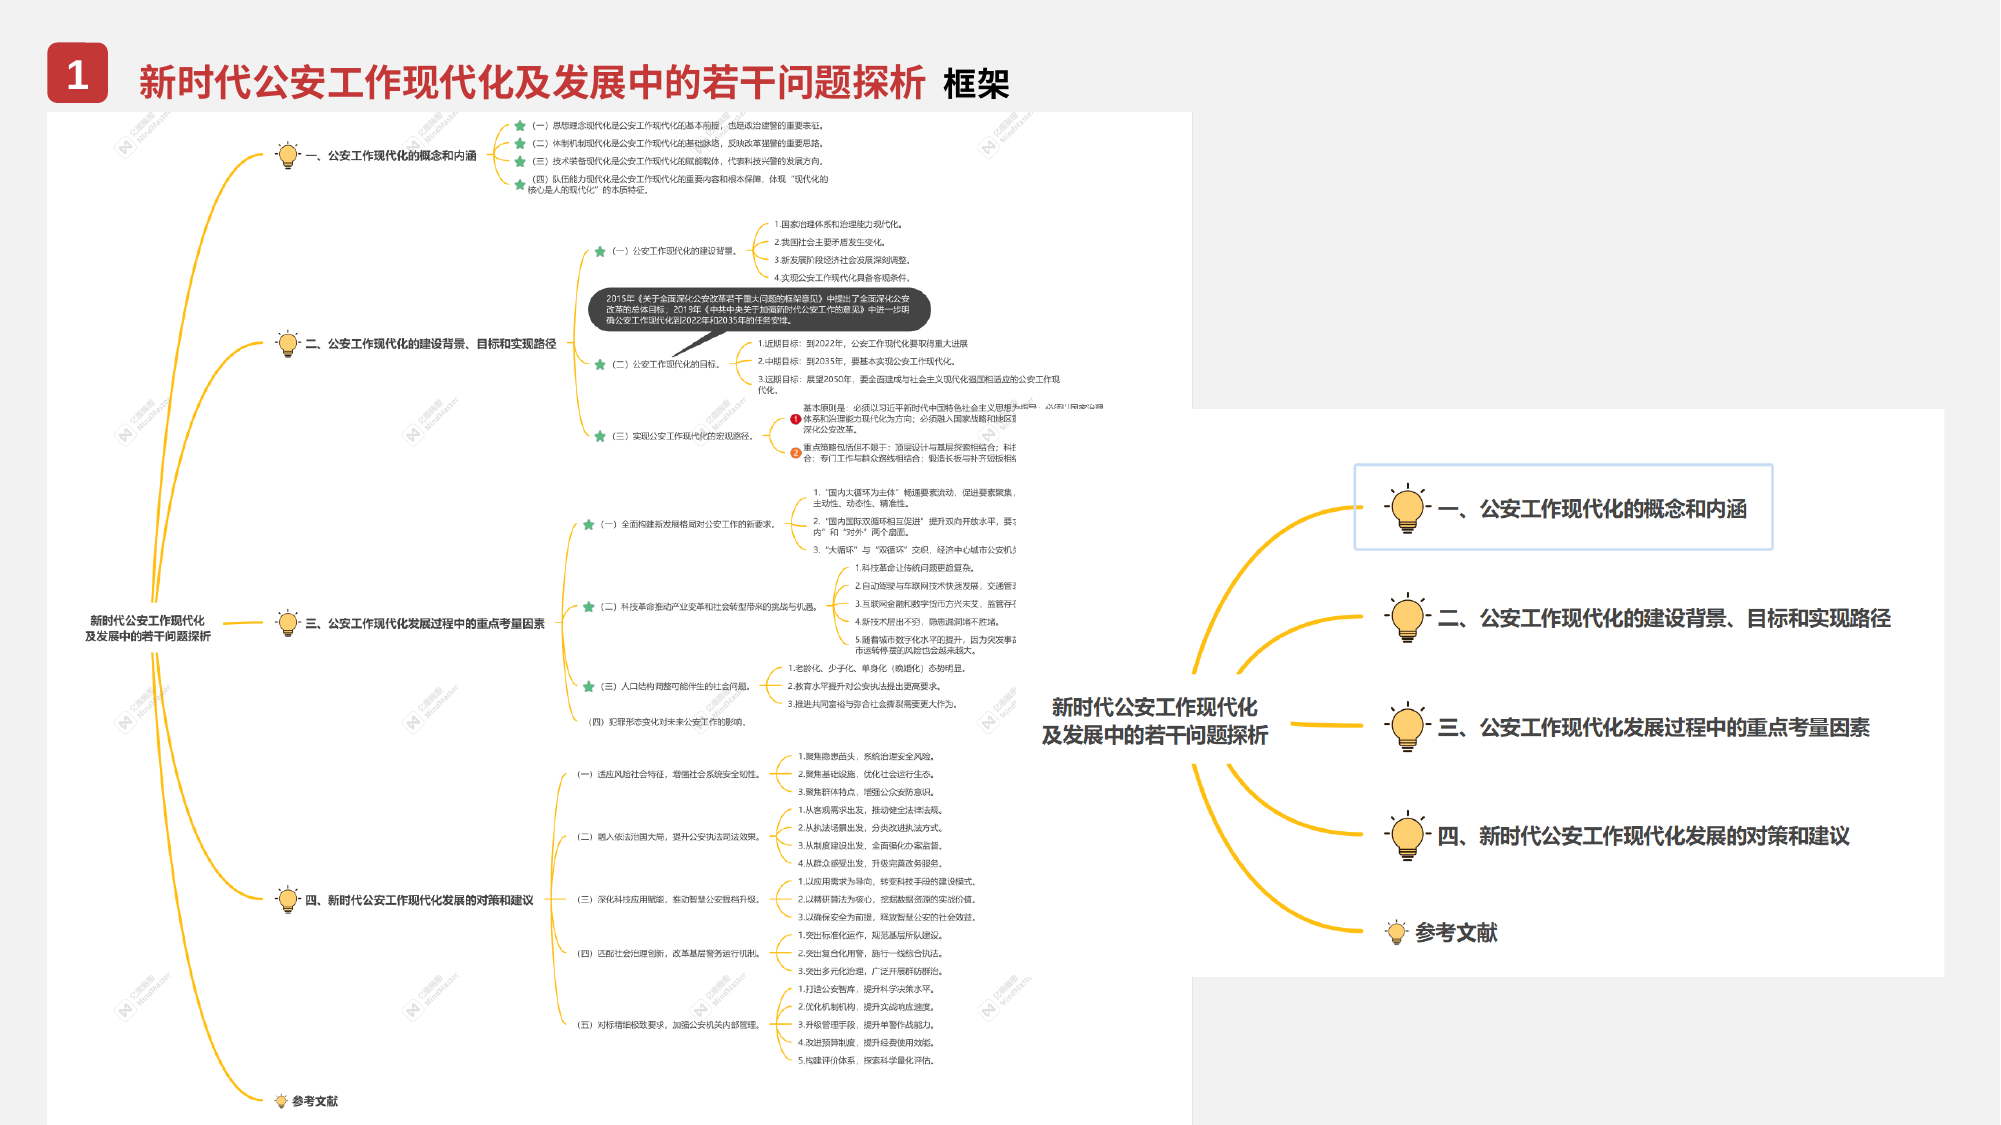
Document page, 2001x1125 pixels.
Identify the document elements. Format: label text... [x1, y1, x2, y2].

picture [47, 112, 1945, 1125]
text_box 新时代公安工作现代化及发展中的若干问题探析 框架 [124, 6, 1168, 112]
text_box 1 [46, 41, 109, 104]
